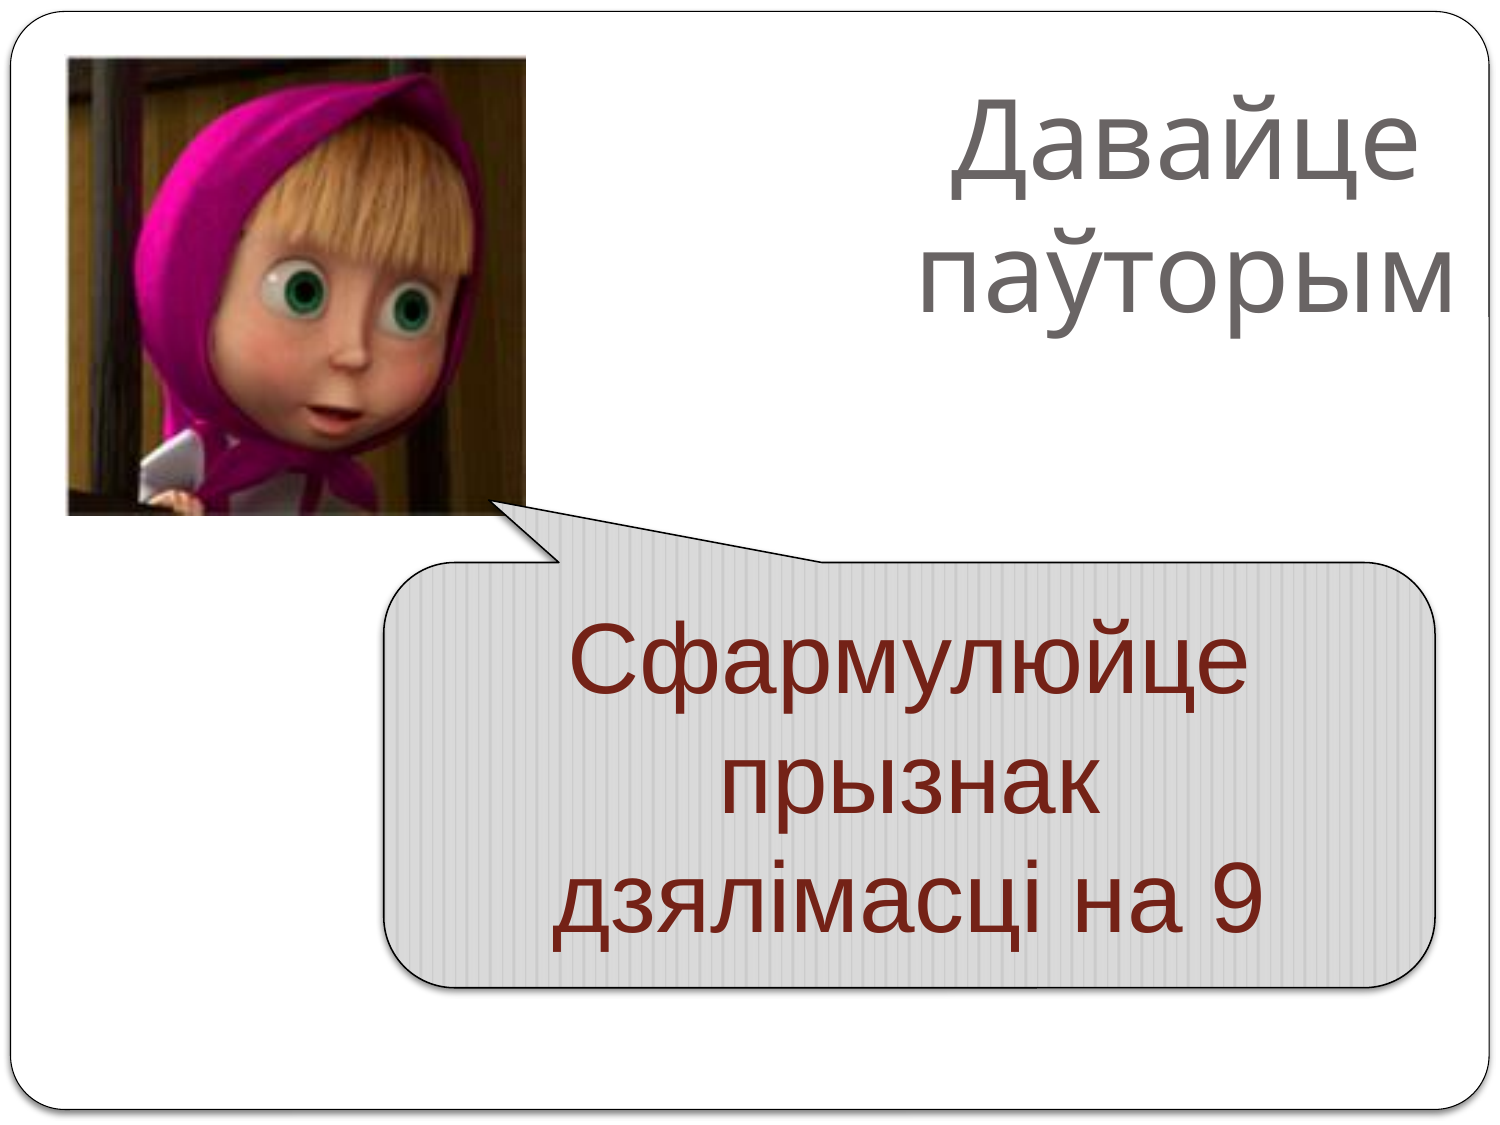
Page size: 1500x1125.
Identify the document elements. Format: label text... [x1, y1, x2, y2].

title Давайце паўторым [891, 30, 1483, 350]
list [64, 54, 526, 516]
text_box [383, 562, 1436, 988]
